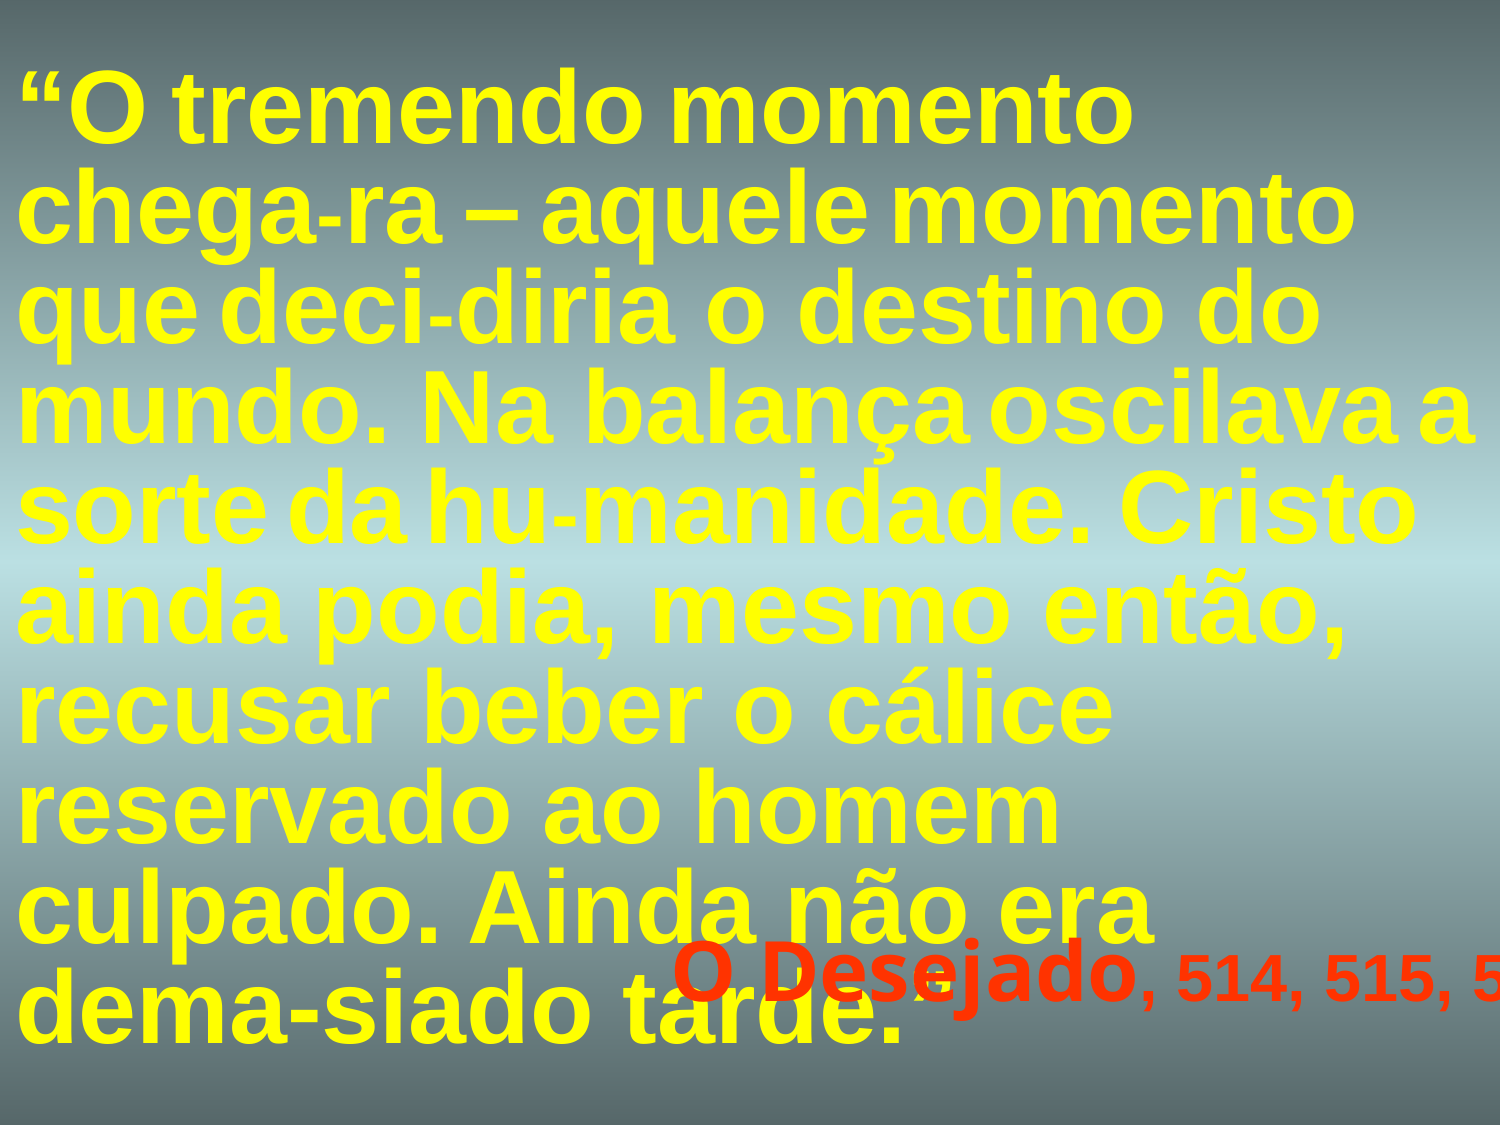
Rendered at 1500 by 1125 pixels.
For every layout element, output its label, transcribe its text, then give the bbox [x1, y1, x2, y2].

text_box O Desejado, 514, 515, 517 [655, 910, 1500, 1026]
title “O tremendo momento chega-ra – aquele momento que deci-diria o destino do mundo. Na balança oscilava a sorte da hu-manidade. Cristo ainda podia, mesmo então, recusar beber o cálice reservado ao homem culpado. Ainda não era dema-siado tarde.” [0, 45, 1500, 1083]
